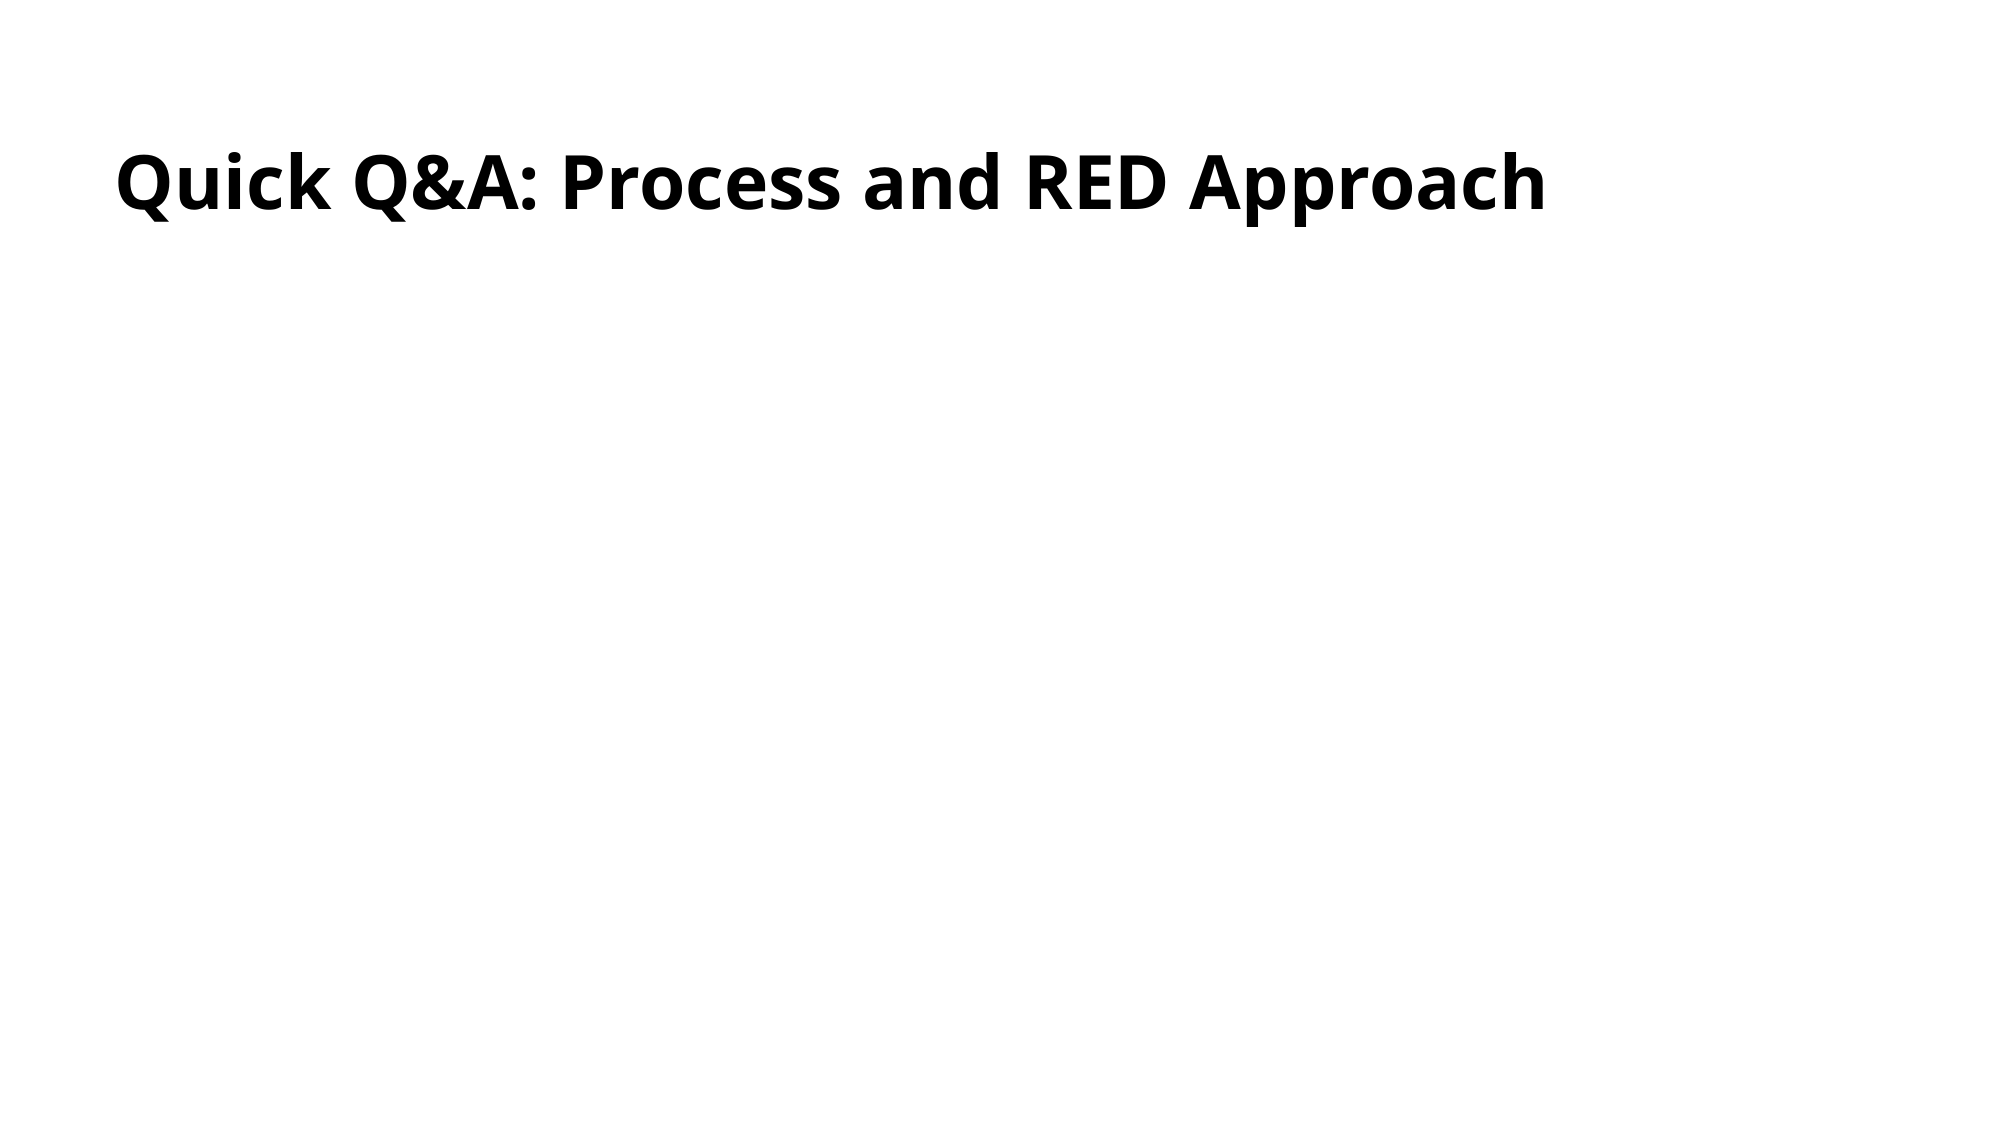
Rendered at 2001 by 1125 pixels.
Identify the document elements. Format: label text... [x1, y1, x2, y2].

title Quick Q&A: Process and RED Approach [99, 86, 1900, 274]
